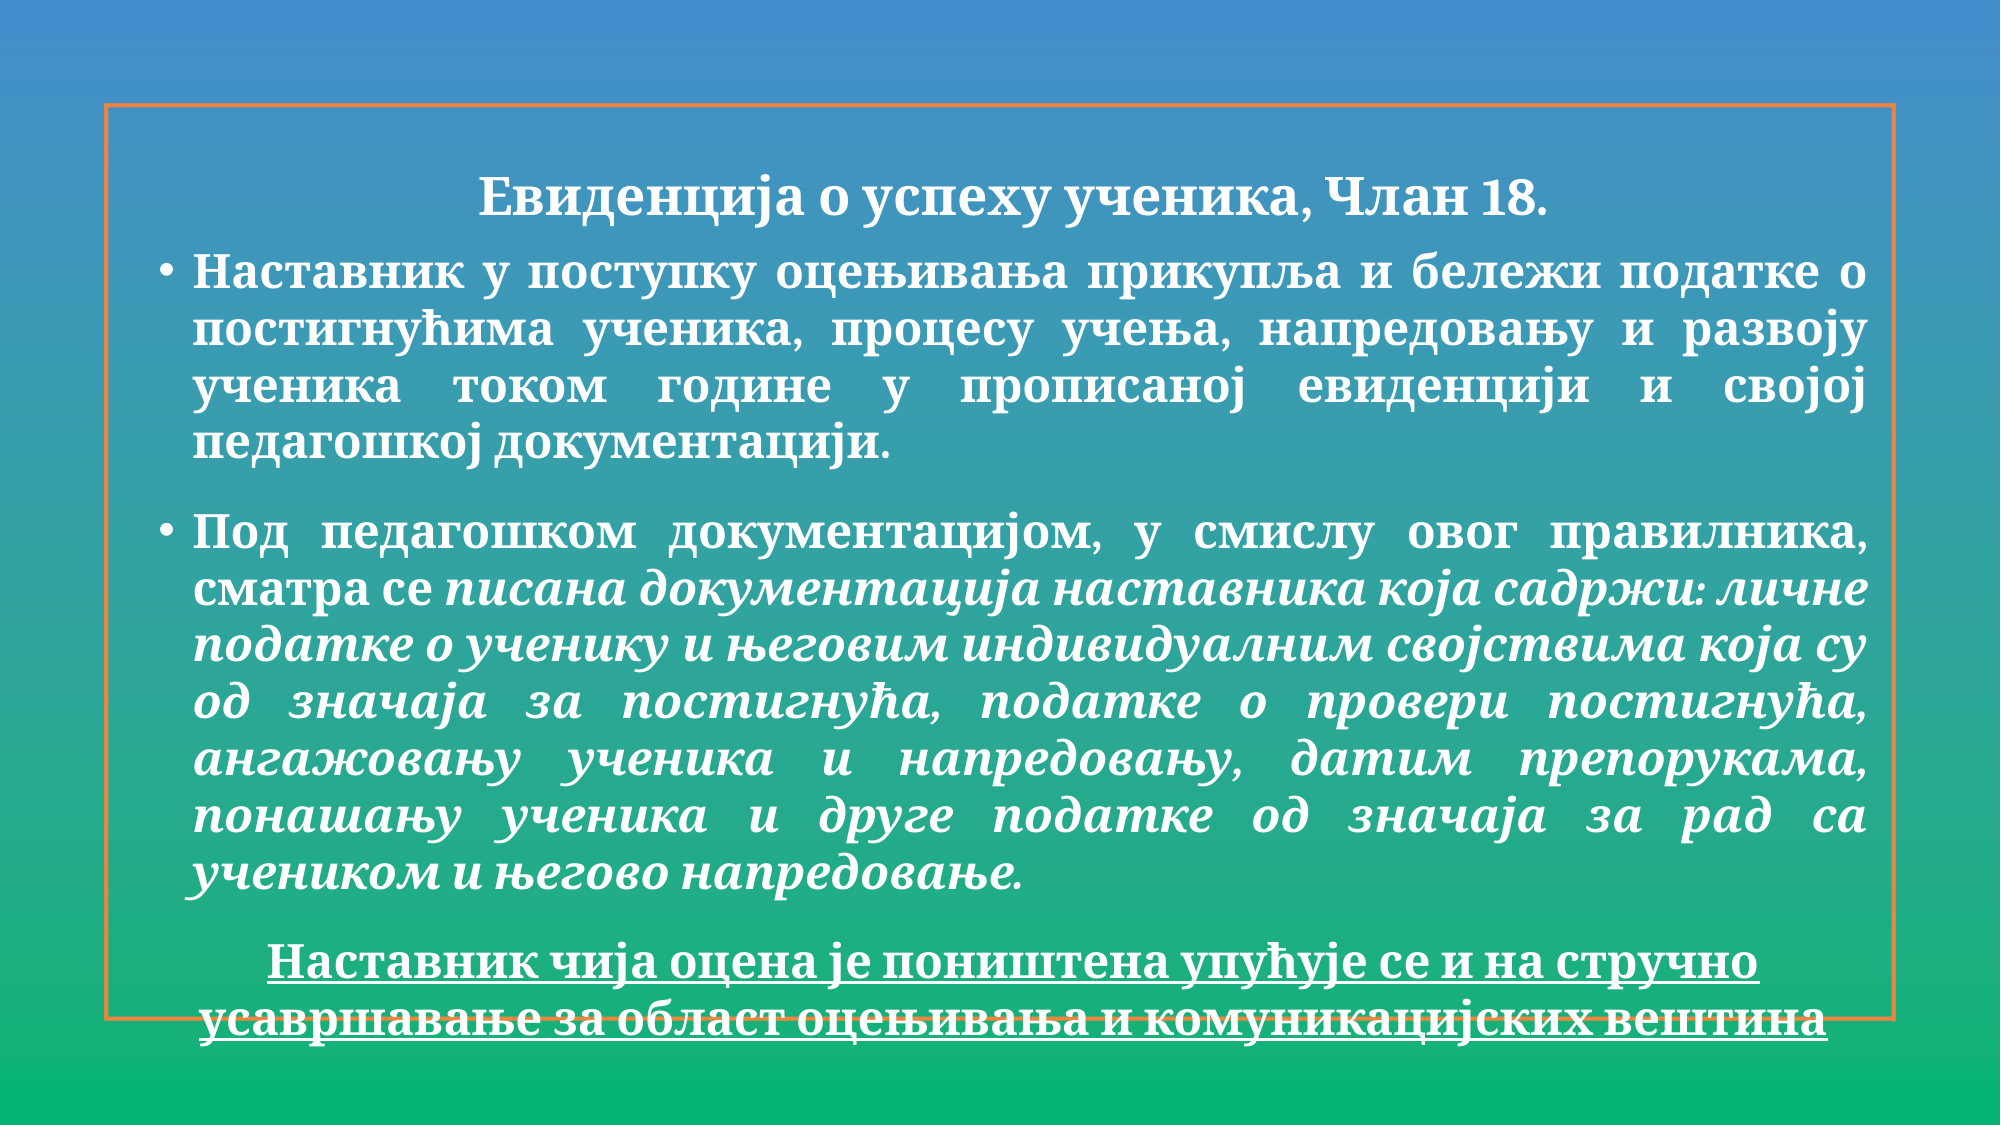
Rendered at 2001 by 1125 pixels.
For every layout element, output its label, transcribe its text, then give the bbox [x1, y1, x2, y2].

list Евиденција о успеху ученика, Члан 18. Наставник у поступку оцењивања прикупља и бележи податке о постигнућима ученика, процесу учења, напредовању и развоју ученика током године у прописаној евиденцији и својој педагошкој документацији. Под педагошком документацијом, у смислу овог правилника, сматра се писана документација наставника која садржи: личне податке о ученику и његовим индивидуалним својствима која су од значаја за постигнућа, податке о провери постигнућа, ангажовању ученика и напредовању, датим препорукама, понашању ученика и друге податке од значаја за рад са учеником и његово напредовање. Наставник чија оцена је поништена упућује се и на стручно усавршавање за област оцењивања и комуникацијских вештина [143, 123, 1884, 1075]
picture [0, 0, 2000, 1125]
